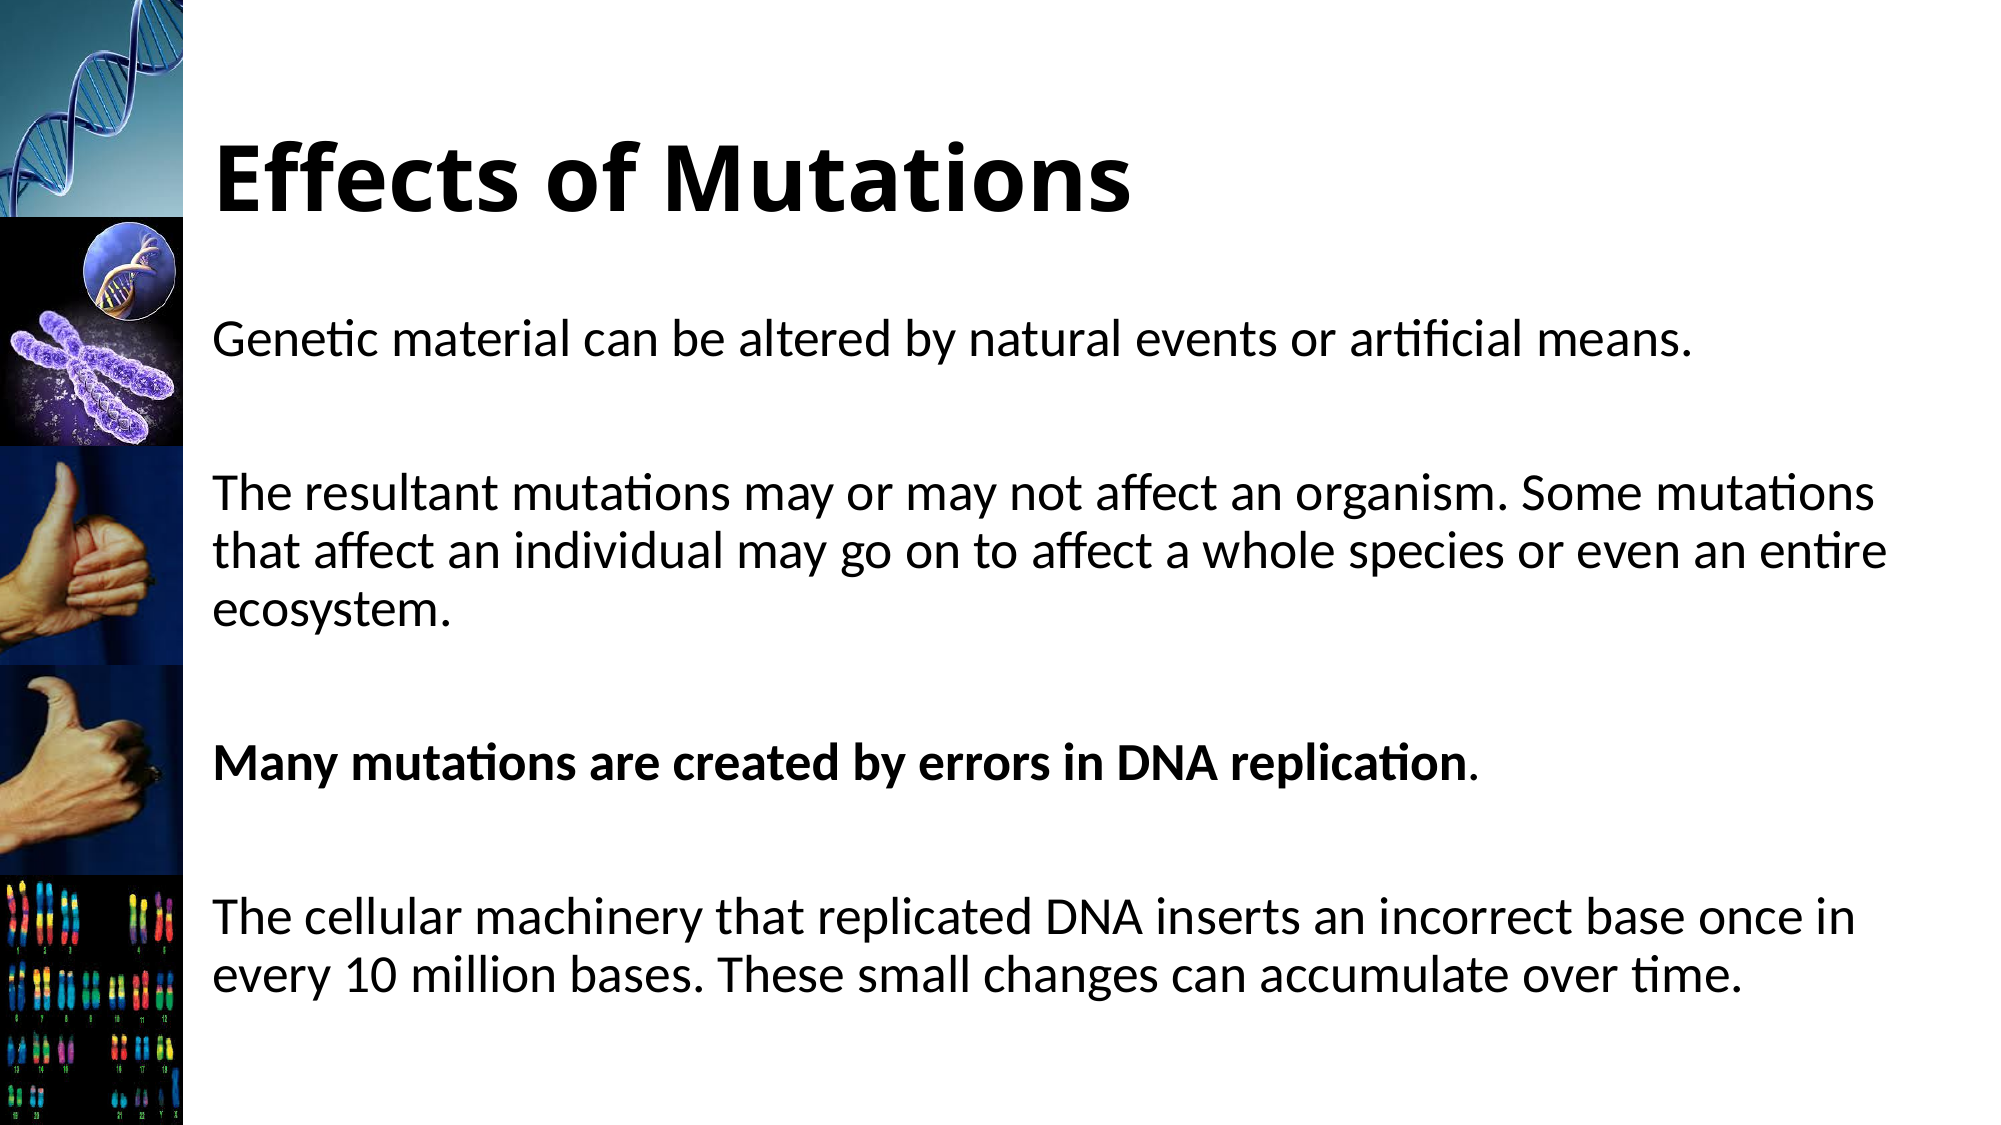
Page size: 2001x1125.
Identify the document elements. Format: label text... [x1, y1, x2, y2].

picture [0, 0, 183, 1125]
list Genetic material can be altered by natural events or artificial means. The resultant mutations may or may not affect an organism. Some mutations that affect an individual may go on to affect a whole species or even an entire ecosystem. Many mutations are created by errors in DNA replication. The cellular machinery that replicated DNA inserts an incorrect base once in every 10 million bases. These small changes can accumulate over time. [197, 303, 1923, 1017]
title Effects of Mutations [197, 72, 1923, 291]
